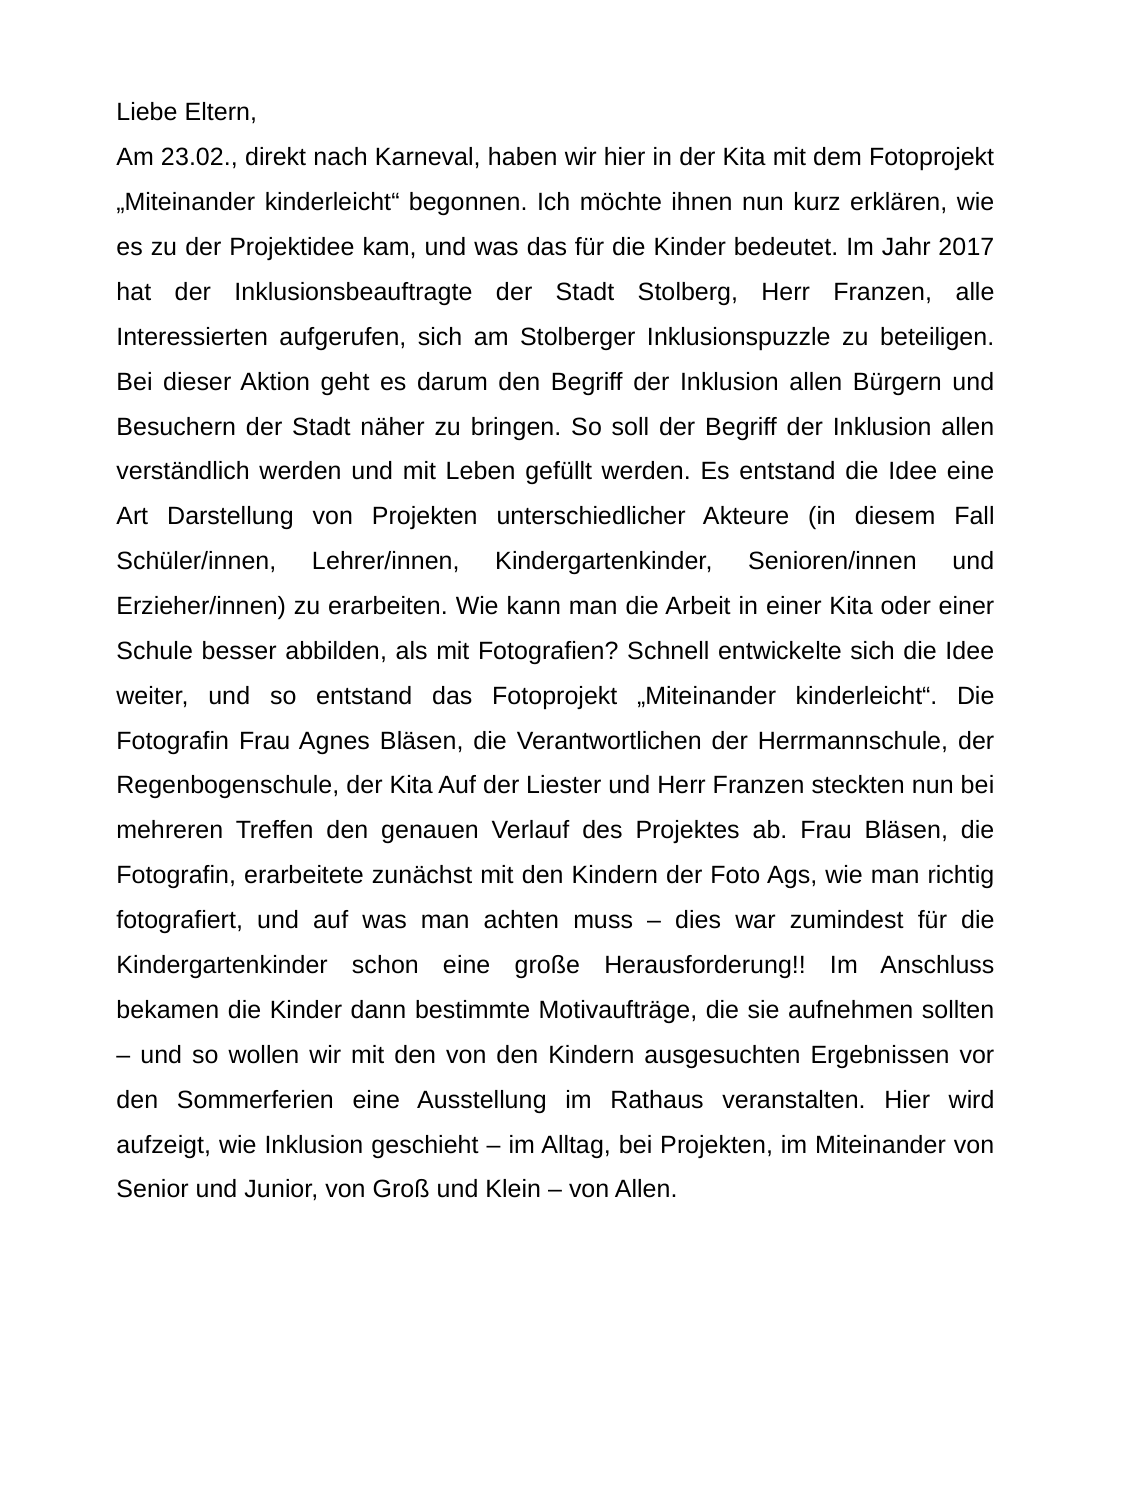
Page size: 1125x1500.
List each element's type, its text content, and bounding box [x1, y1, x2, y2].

text_box Liebe Eltern, Am 23.02., direkt nach Karneval, haben wir hier in der Kita mit dem Fotoprojekt „Miteinander kinderleicht“ begonnen. Ich möchte ihnen nun kurz erklären, wie es zu der Projektidee kam, und was das für die Kinder bedeutet. Im Jahr 2017 hat der Inklusionsbeauftragte der Stadt Stolberg, Herr Franzen, alle Interessierten aufgerufen, sich am Stolberger Inklusionspuzzle zu beteiligen. Bei dieser Aktion geht es darum den Begriff der Inklusion allen Bürgern und Besuchern der Stadt näher zu bringen. So soll der Begriff der Inklusion allen verständlich werden und mit Leben gefüllt werden. Es entstand die Idee eine Art Darstellung von Projekten unterschiedlicher Akteure (in diesem Fall Schüler/innen, Lehrer/innen, Kindergartenkinder, Senioren/innen und Erzieher/innen) zu erarbeiten. Wie kann man die Arbeit in einer Kita oder einer Schule besser abbilden, als mit Fotografien? Schnell entwickelte sich die Idee weiter, und so entstand das Fotoprojekt „Miteinander kinderleicht“. Die Fotografin Frau Agnes Bläsen, die Verantwortlichen der Herrmannschule, der Regenbogenschule, der Kita Auf der Liester und Herr Franzen steckten nun bei mehreren Treffen den genauen Verlauf des Projektes ab. Frau Bläsen, die Fotografin, erarbeitete zunächst mit den Kindern der Foto Ags, wie man richtig fotografiert, und auf was man achten muss – dies war zumindest für die Kindergartenkinder schon eine große Herausforderung!! Im Anschluss bekamen die Kinder dann bestimmte Motivaufträge, die sie aufnehmen sollten – und so wollen wir mit den von den Kindern ausgesuchten Ergebnissen vor den Sommerferien eine Ausstellung im Rathaus veranstalten. Hier wird aufzeigt, wie Inklusion geschieht – im Alltag, bei Projekten, im Miteinander von Senior und Junior, von Groß und Klein – von Allen. [101, 88, 1012, 1420]
